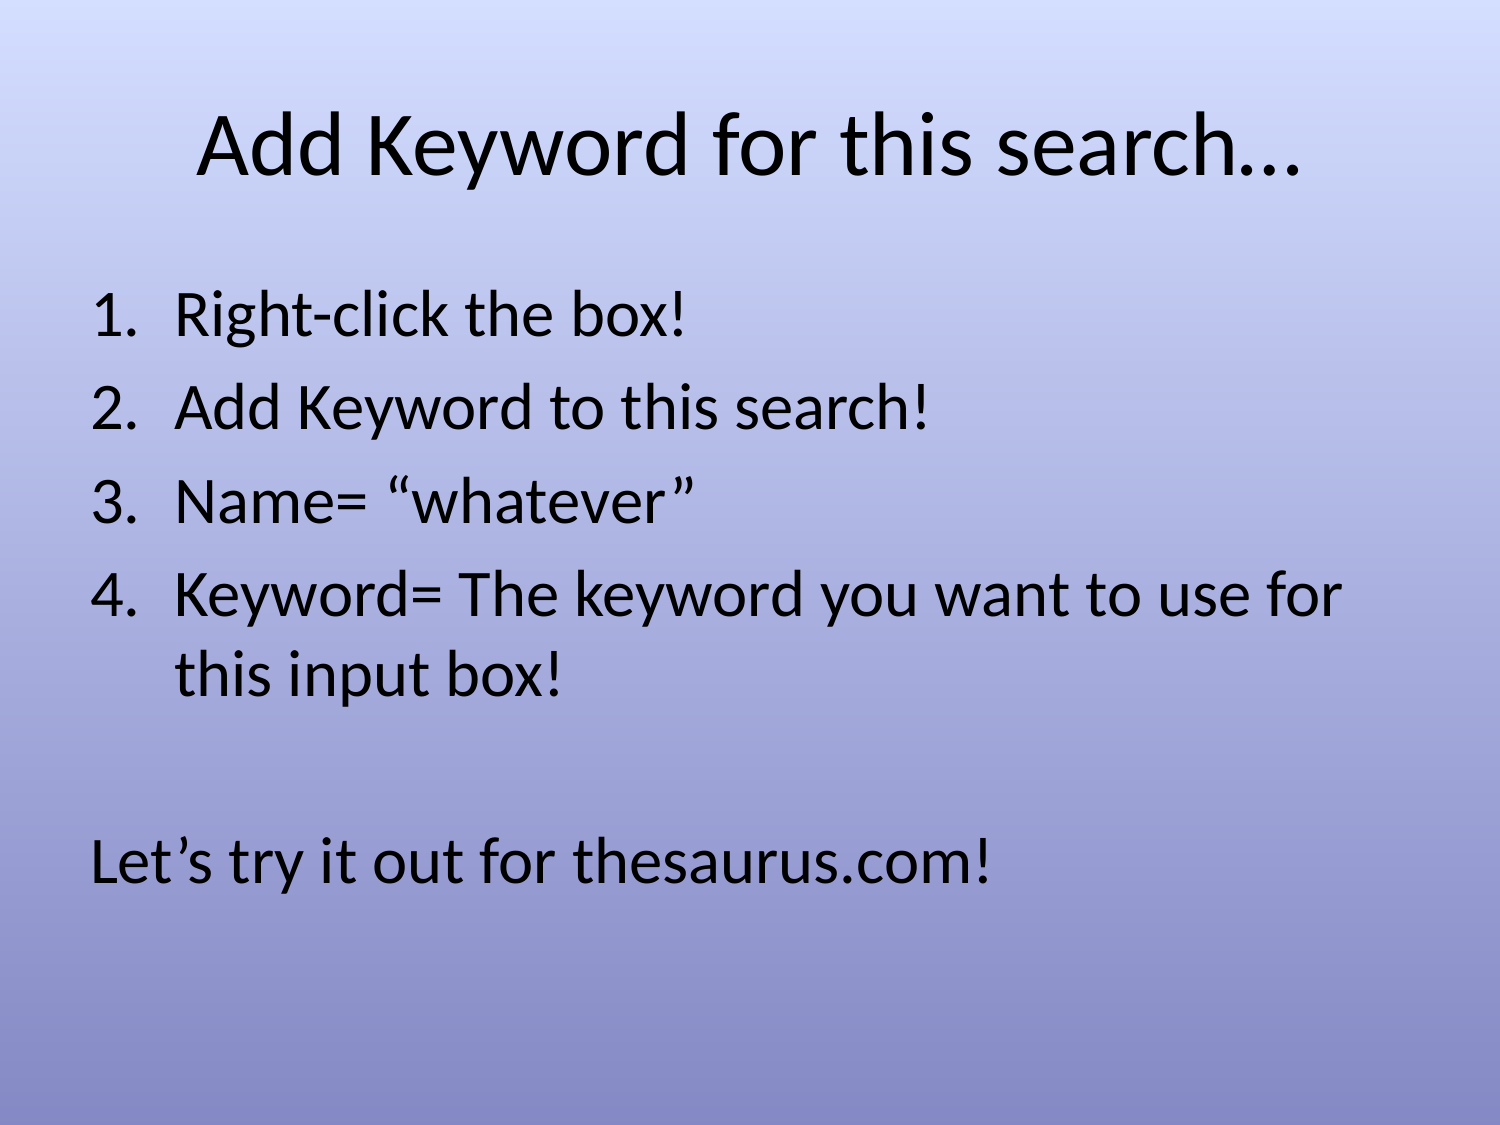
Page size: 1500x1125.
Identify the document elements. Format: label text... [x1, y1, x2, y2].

title Add Keyword for this search… [75, 45, 1425, 233]
list Right-click the box! Add Keyword to this search! Name= “whatever” Keyword= The keyword you want to use for this input box! Let’s try it out for thesaurus.com! [75, 262, 1425, 1005]
